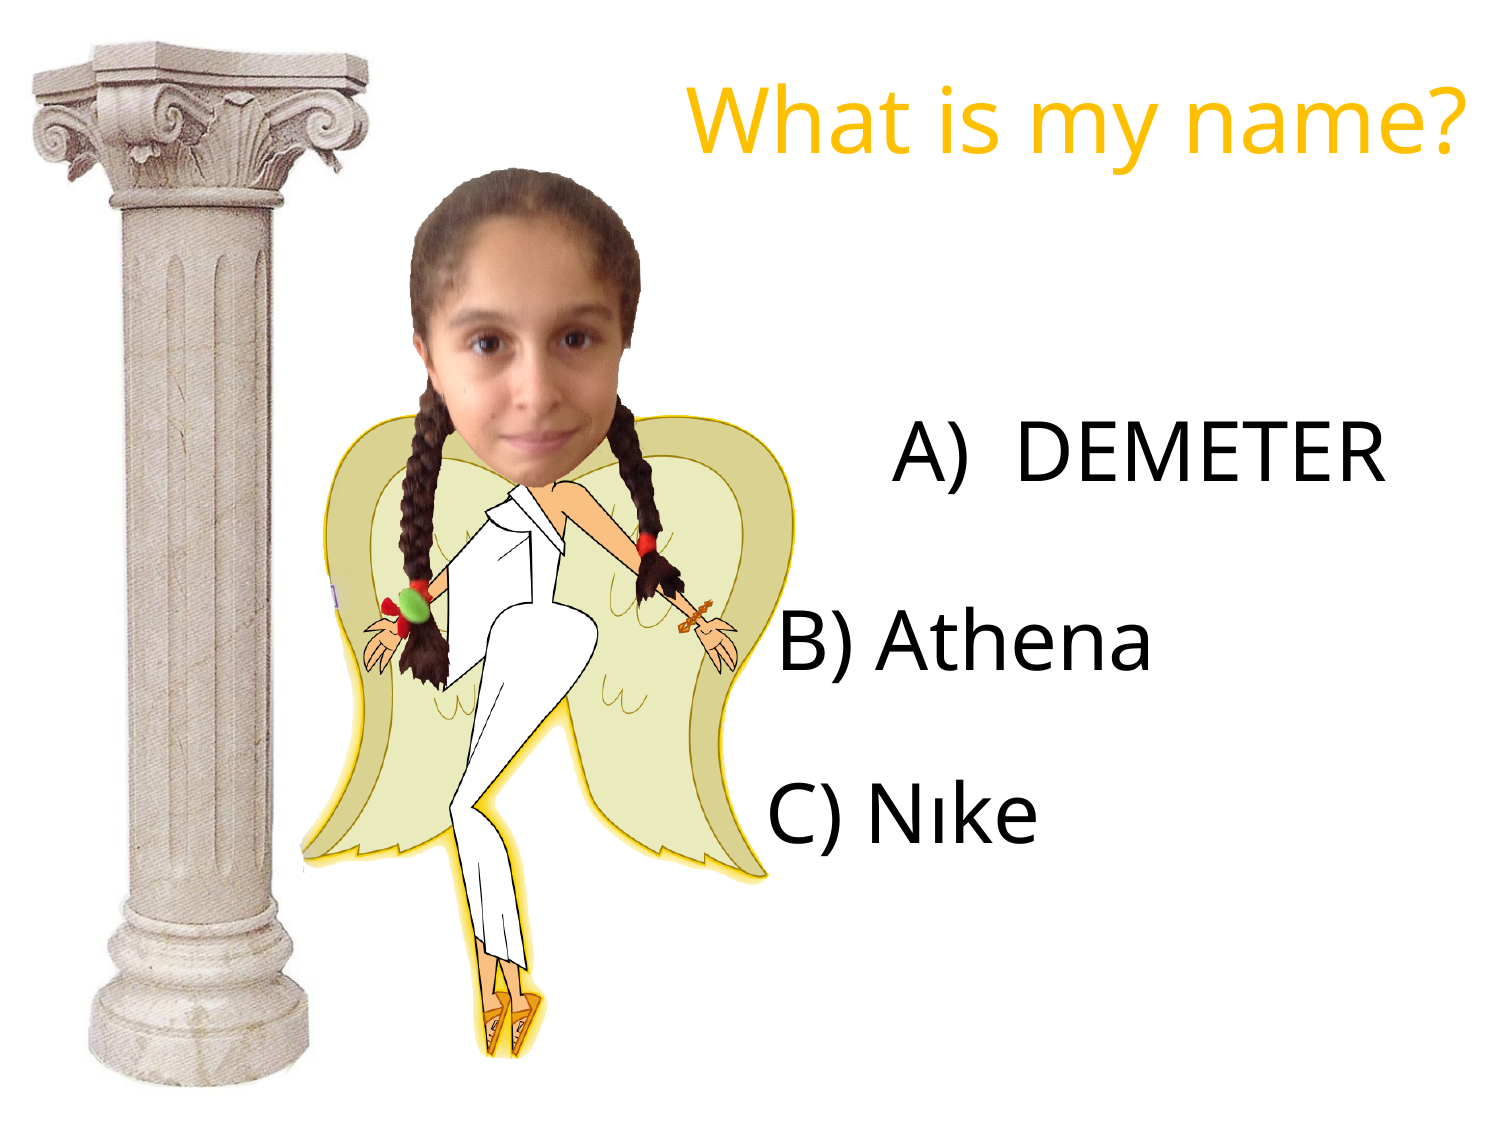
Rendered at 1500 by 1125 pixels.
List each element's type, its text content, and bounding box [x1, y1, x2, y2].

text_box B) Athena [821, 479, 1415, 695]
text_box What is my name? [670, 54, 1484, 180]
text_box C) Nıke [821, 652, 1300, 868]
text_box DEMETER [877, 290, 1402, 479]
picture [0, 0, 816, 1125]
